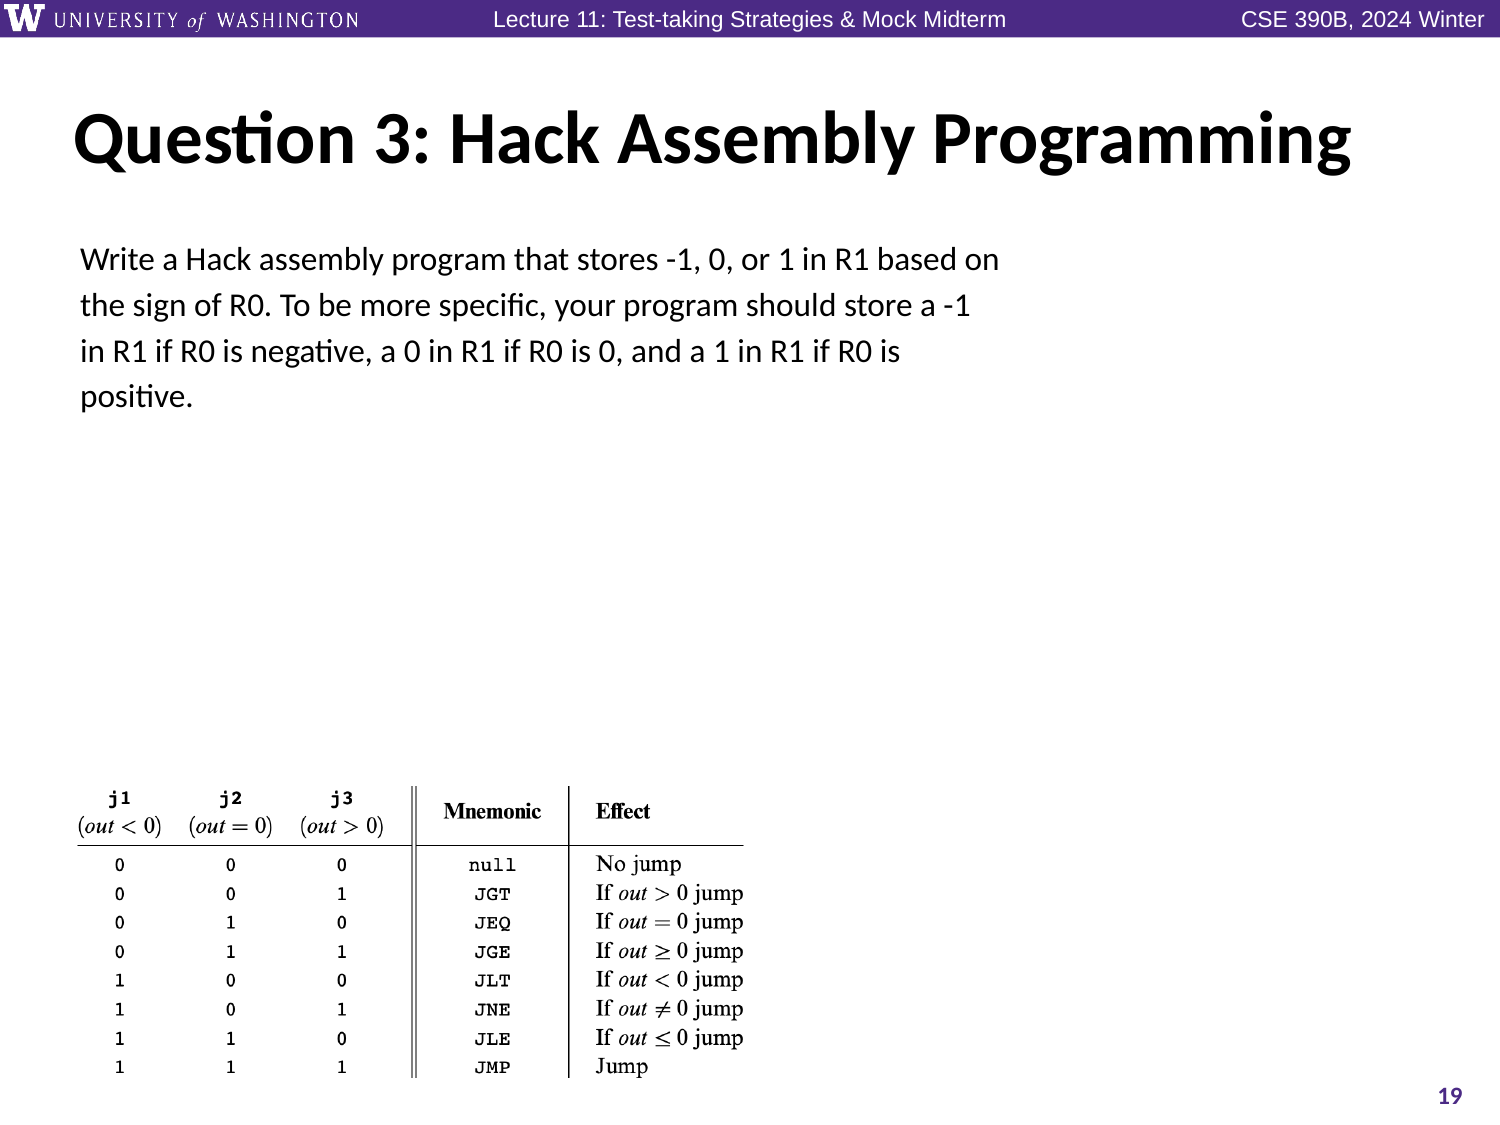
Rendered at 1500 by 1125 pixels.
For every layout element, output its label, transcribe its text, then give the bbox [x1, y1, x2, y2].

title Question 3: Hack Assembly Programming [58, 71, 1438, 197]
list Write a Hack assembly program that stores -1, 0, or 1 in R1 based on the sign of R0. To be more specific, your program should store a -1 in R1 if R0 is negative, a 0 in R1 if R0 is 0, and a 1 in R1 if R0 is positive. [65, 223, 1020, 1040]
picture [45, 754, 786, 1096]
picture [4, 4, 358, 32]
slide_number 19 [1400, 1065, 1500, 1125]
